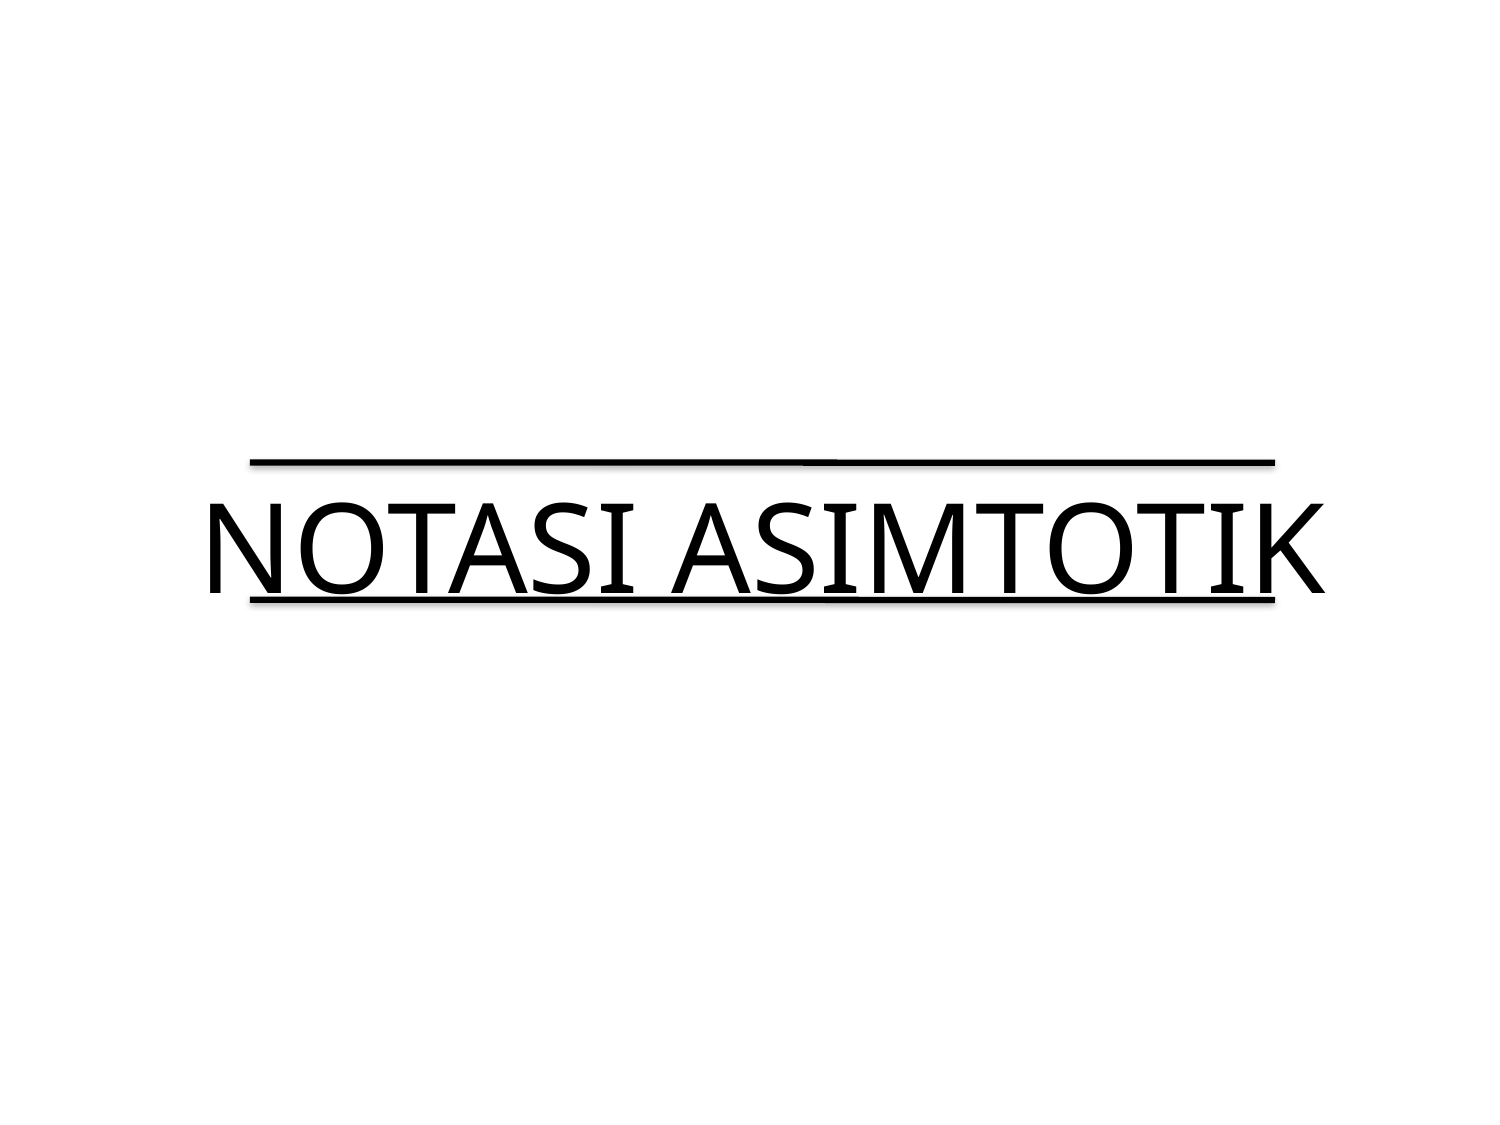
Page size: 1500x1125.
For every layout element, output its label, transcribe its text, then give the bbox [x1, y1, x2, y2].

title NOTASI ASIMTOTIK [137, 450, 1388, 638]
